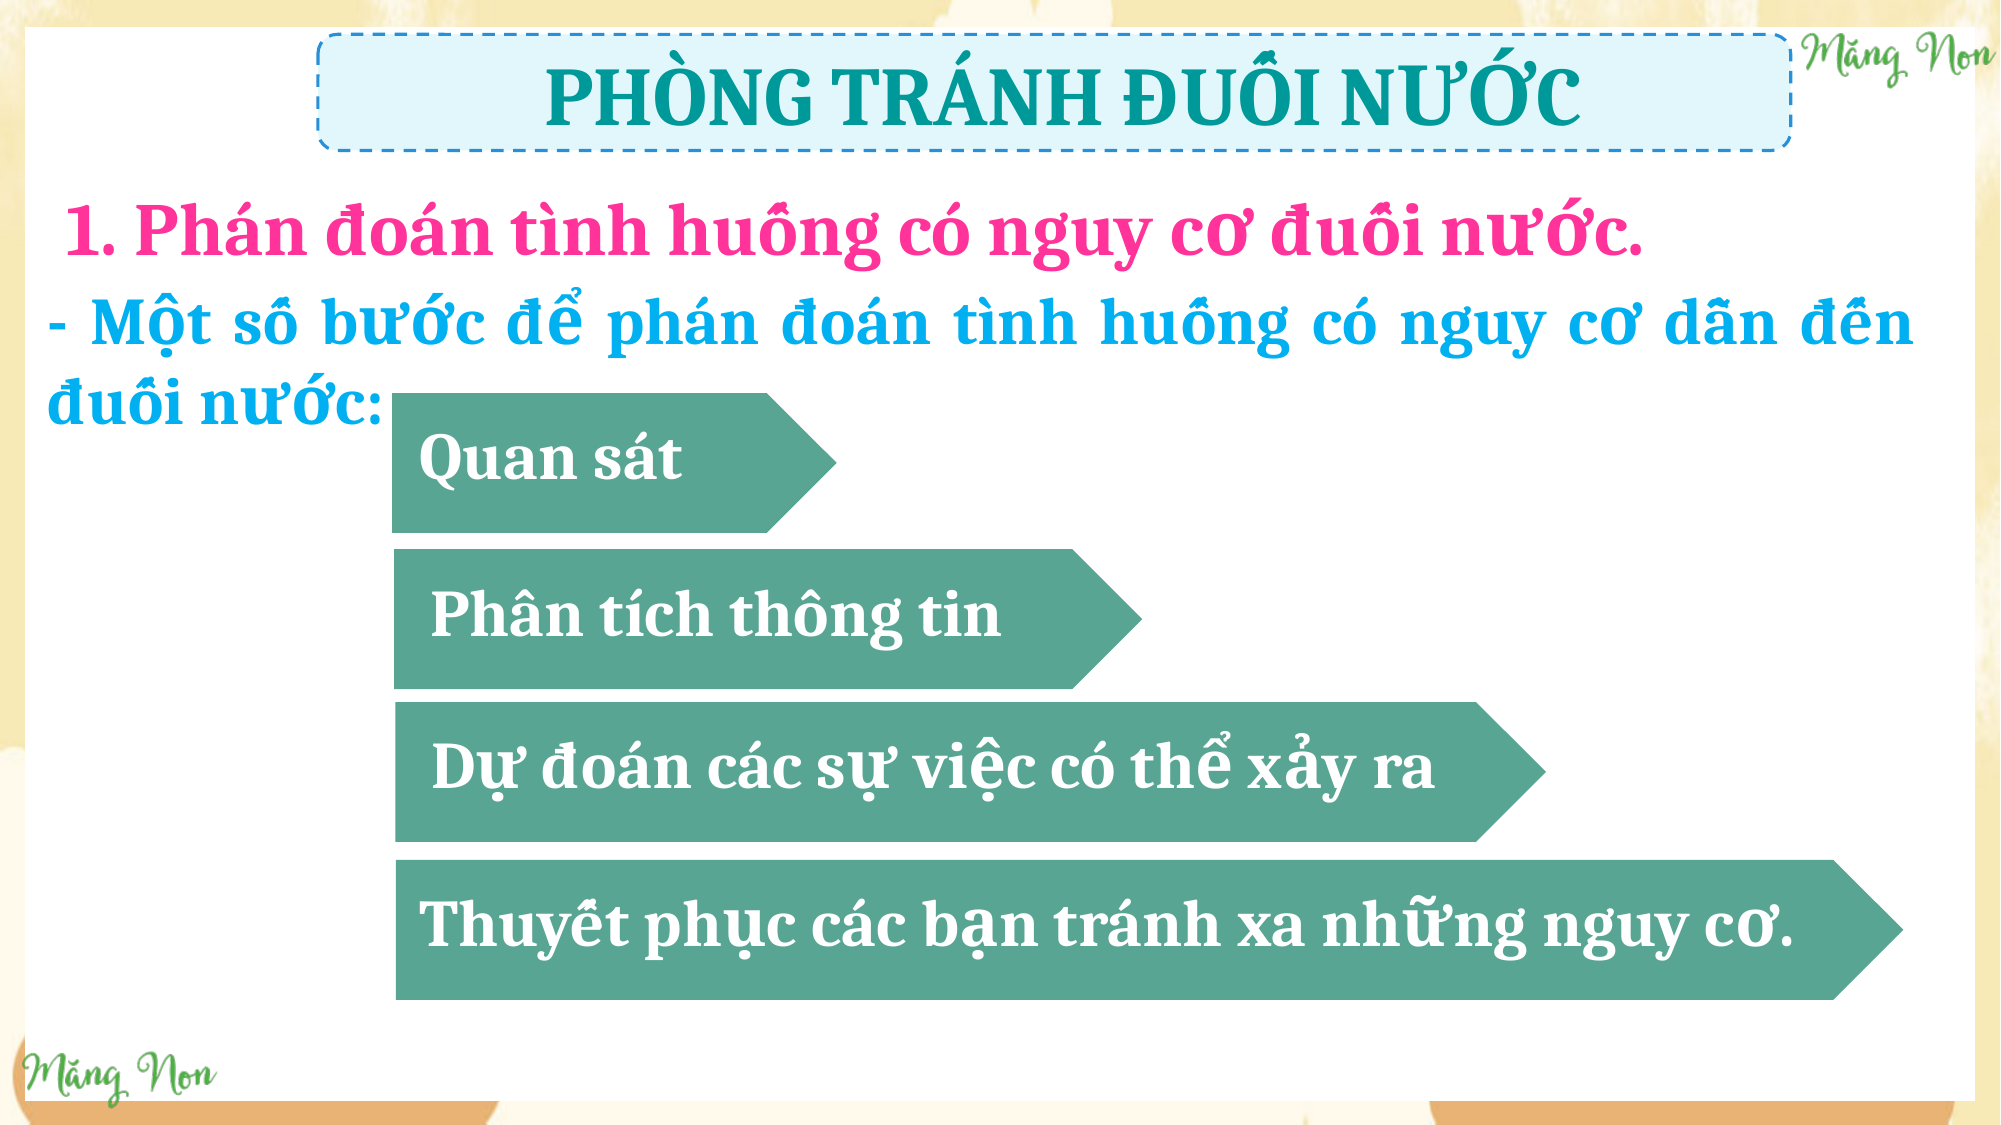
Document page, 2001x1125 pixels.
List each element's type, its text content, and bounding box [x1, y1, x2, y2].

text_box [394, 549, 1143, 690]
picture [0, 0, 2001, 1125]
text_box [25, 27, 1975, 1101]
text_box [392, 392, 837, 533]
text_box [395, 702, 1546, 842]
text_box 1. Phán đoán tình huống có nguy cơ đuối nước. [51, 173, 1904, 270]
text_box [395, 859, 1904, 1000]
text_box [317, 34, 1791, 151]
text_box - Một số bước để phán đoán tình huống có nguy cơ dẫn đến đuối nước: [33, 270, 1930, 446]
